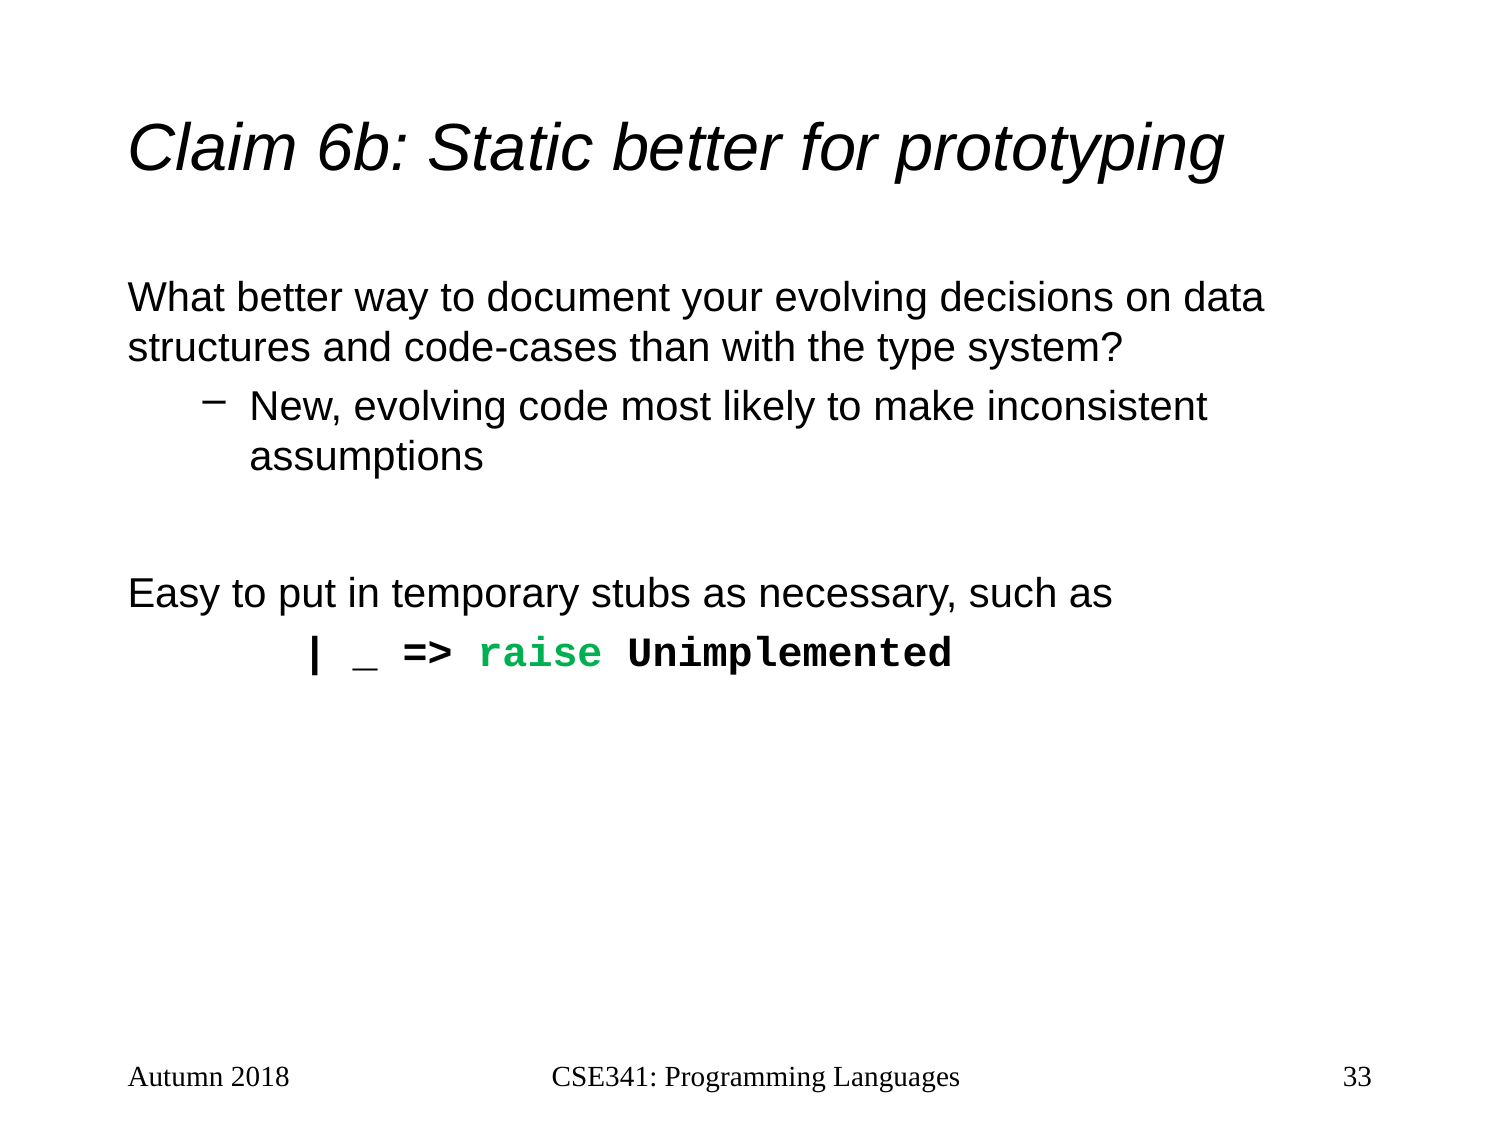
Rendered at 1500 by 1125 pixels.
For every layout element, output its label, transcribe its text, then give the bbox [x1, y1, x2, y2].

slide_number 33 [1074, 1049, 1388, 1125]
footer CSE341: Programming Languages [474, 1049, 1038, 1125]
list What better way to document your evolving decisions on data structures and code-cases than with the type system? New, evolving code most likely to make inconsistent assumptions Easy to put in temporary stubs as necessary, such as | _ => raise Unimplemented [112, 262, 1388, 1001]
title Claim 6b: Static better for prototyping [112, 49, 1388, 238]
slide_number Autumn 2018 [112, 1049, 426, 1125]
